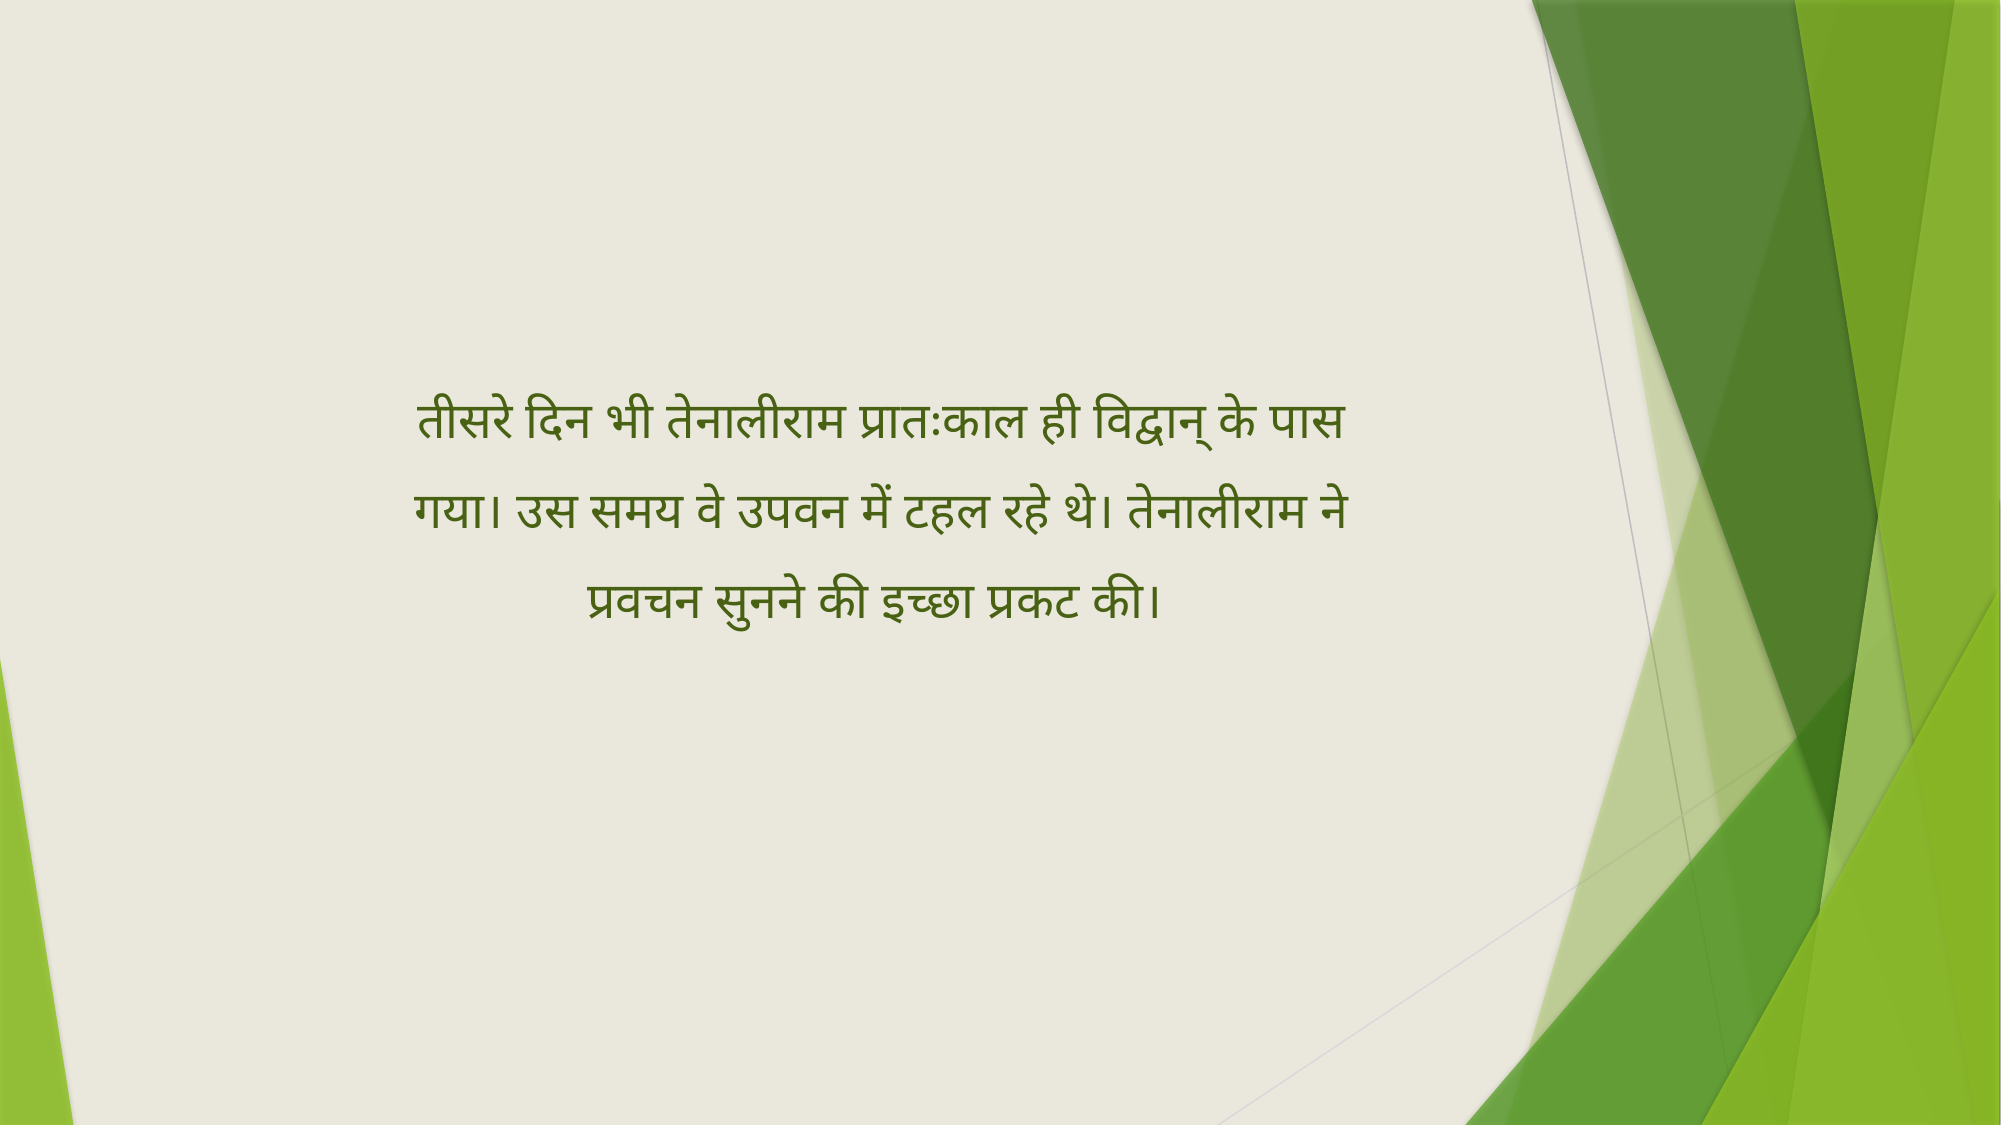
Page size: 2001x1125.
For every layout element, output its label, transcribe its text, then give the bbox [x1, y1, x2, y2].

text_box तीसरे दिन भी तेनालीराम प्रातःकाल ही विद्वान् के पास गया। उस समय वे उपवन में टहल रहे थे। तेनालीराम ने प्रवचन सुनने की इच्छा प्रकट की। [381, 351, 1382, 636]
